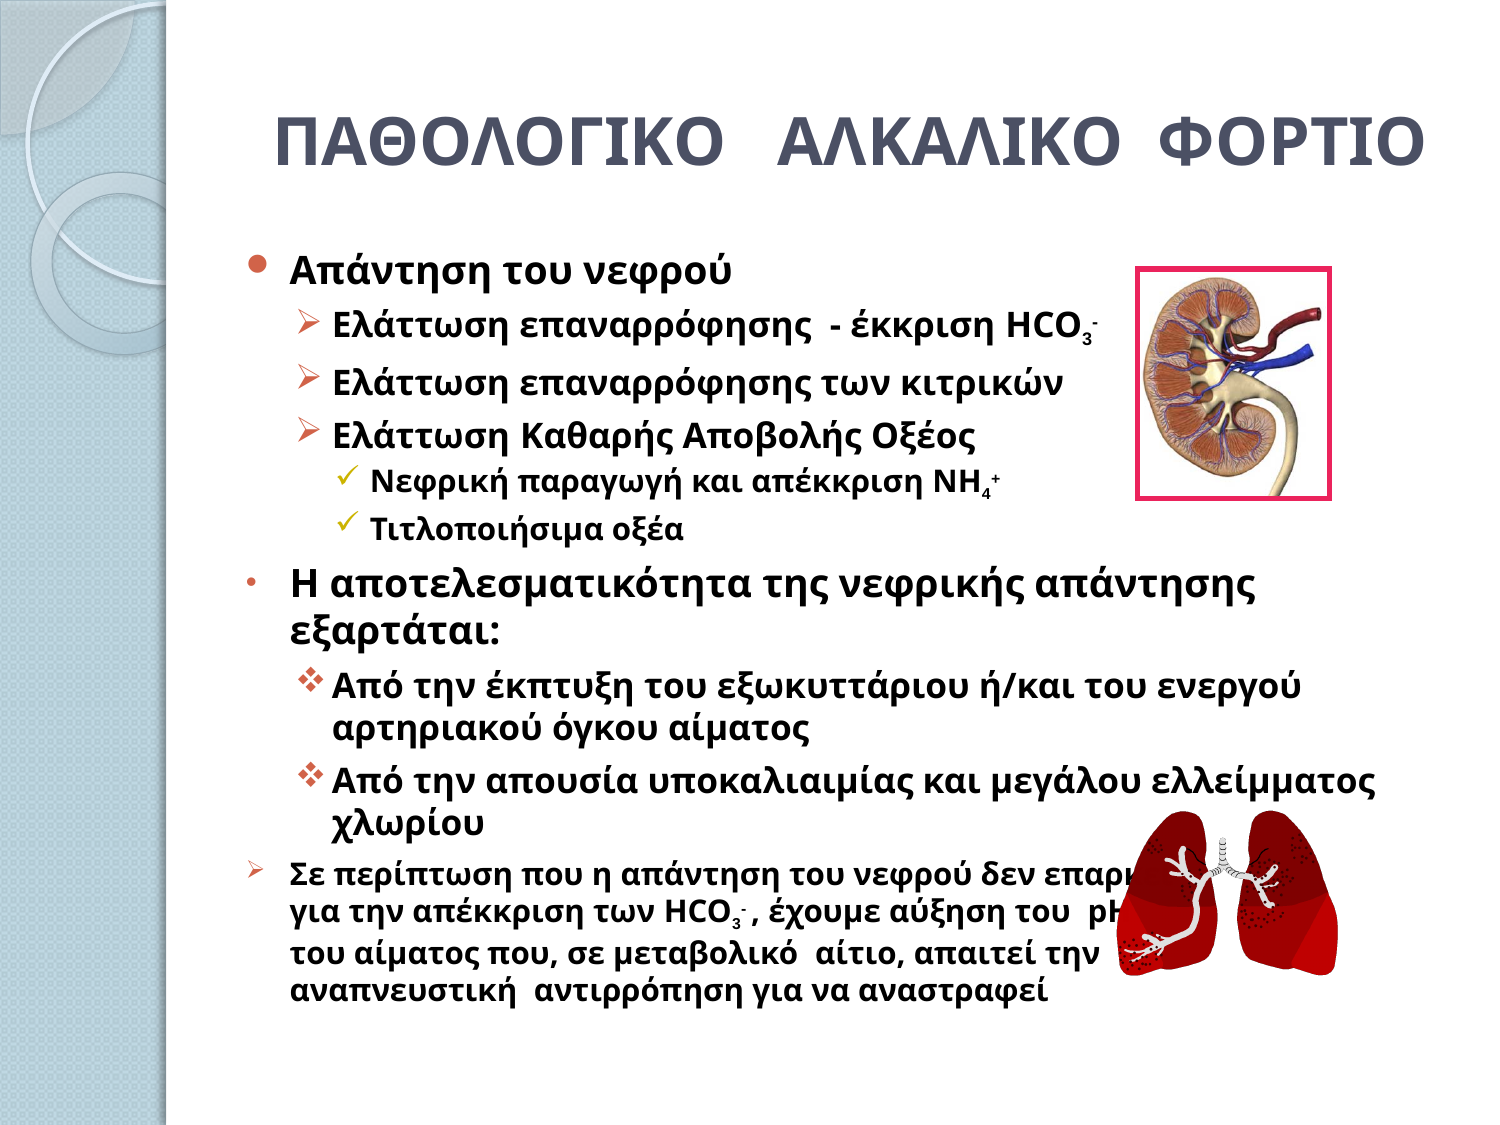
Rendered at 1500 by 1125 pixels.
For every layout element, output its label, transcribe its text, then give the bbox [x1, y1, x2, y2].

title ΠΑΘΟΛΟΓΙΚΟ ΑΛΚΑΛΙΚΟ ΦΟΡΤΙΟ [235, 45, 1466, 233]
picture [1115, 810, 1338, 976]
list Απάντηση του νεφρού Ελάττωση επαναρρόφησης - έκκριση HCO3- Ελάττωση επαναρρόφησης των κιτρικών Ελάττωση Καθαρής Αποβολής Οξέος Νεφρική παραγωγή και απέκκριση NH4+ Τιτλοποιήσιμα οξέα Η αποτελεσματικότητα της νεφρικής απάντησης εξαρτάται: Από την έκπτυξη του εξωκυττάριου ή/και του ενεργού αρτηριακού όγκου αίματος Από την απουσία υποκαλιαιμίας και μεγάλου ελλείμματος χλωρίου Σε περίπτωση που η απάντηση του νεφρού δεν επαρκεί για την απέκκριση των HCO3- , έχουμε αύξηση του pH του αίματος που, σε μεταβολικό αίτιο, απαιτεί την αναπνευστική αντιρρόπηση για να αναστραφεί [218, 237, 1466, 1024]
picture [1139, 271, 1328, 497]
